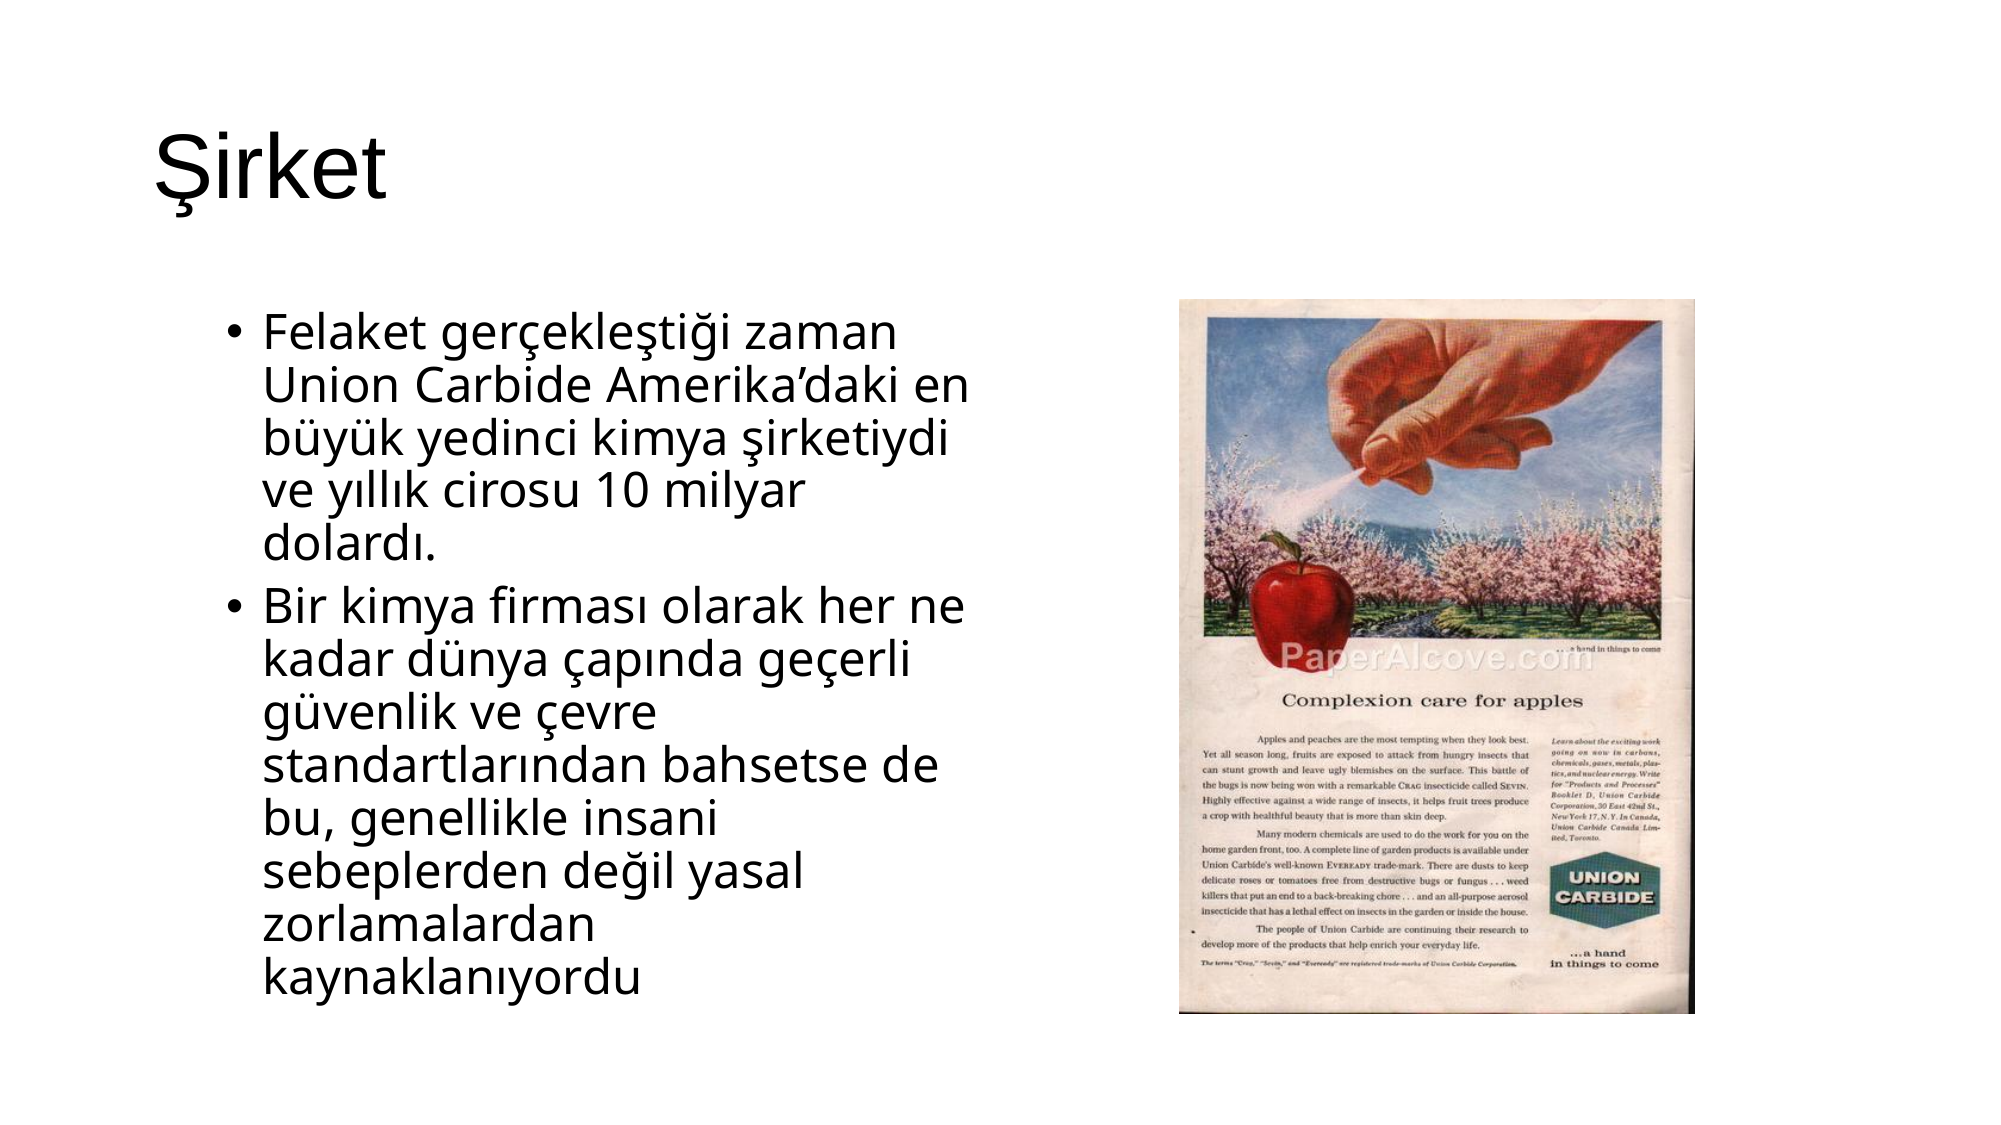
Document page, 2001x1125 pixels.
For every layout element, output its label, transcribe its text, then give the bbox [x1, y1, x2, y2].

list Felaket gerçekleştiği zaman Union Carbide Amerika’daki en büyük yedinci kimya şirketiydi ve yıllık cirosu 10 milyar dolardı. Bir kimya firması olarak her ne kadar dünya çapında geçerli güvenlik ve çevre standartlarından bahsetse de bu, genellikle insani sebeplerden değil yasal zorlamalardan kaynaklanıyordu [137, 299, 988, 1014]
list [1012, 299, 1863, 1014]
title Şirket [137, 59, 1863, 278]
